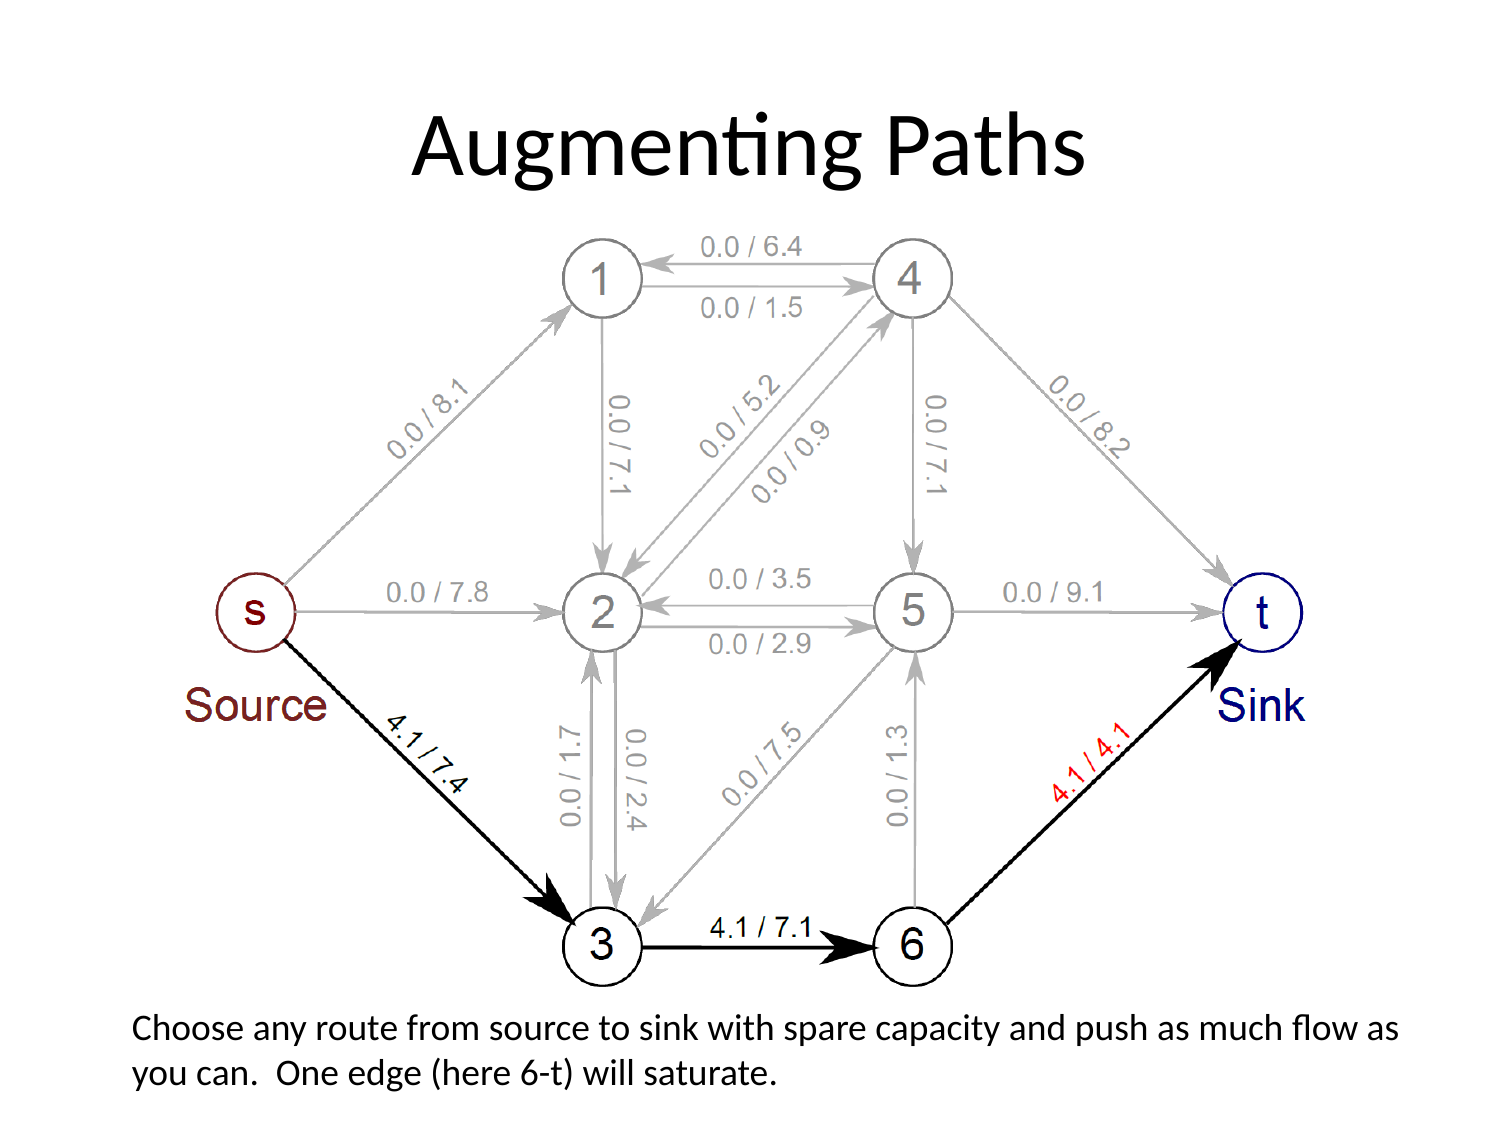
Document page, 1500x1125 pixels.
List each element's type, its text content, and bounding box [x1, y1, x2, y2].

text_box Choose any route from source to sink with spare capacity and push as much flow as you can. One edge (here 6-t) will saturate. [117, 996, 1453, 1101]
title Augmenting Paths [75, 45, 1425, 233]
picture [180, 235, 1337, 1002]
